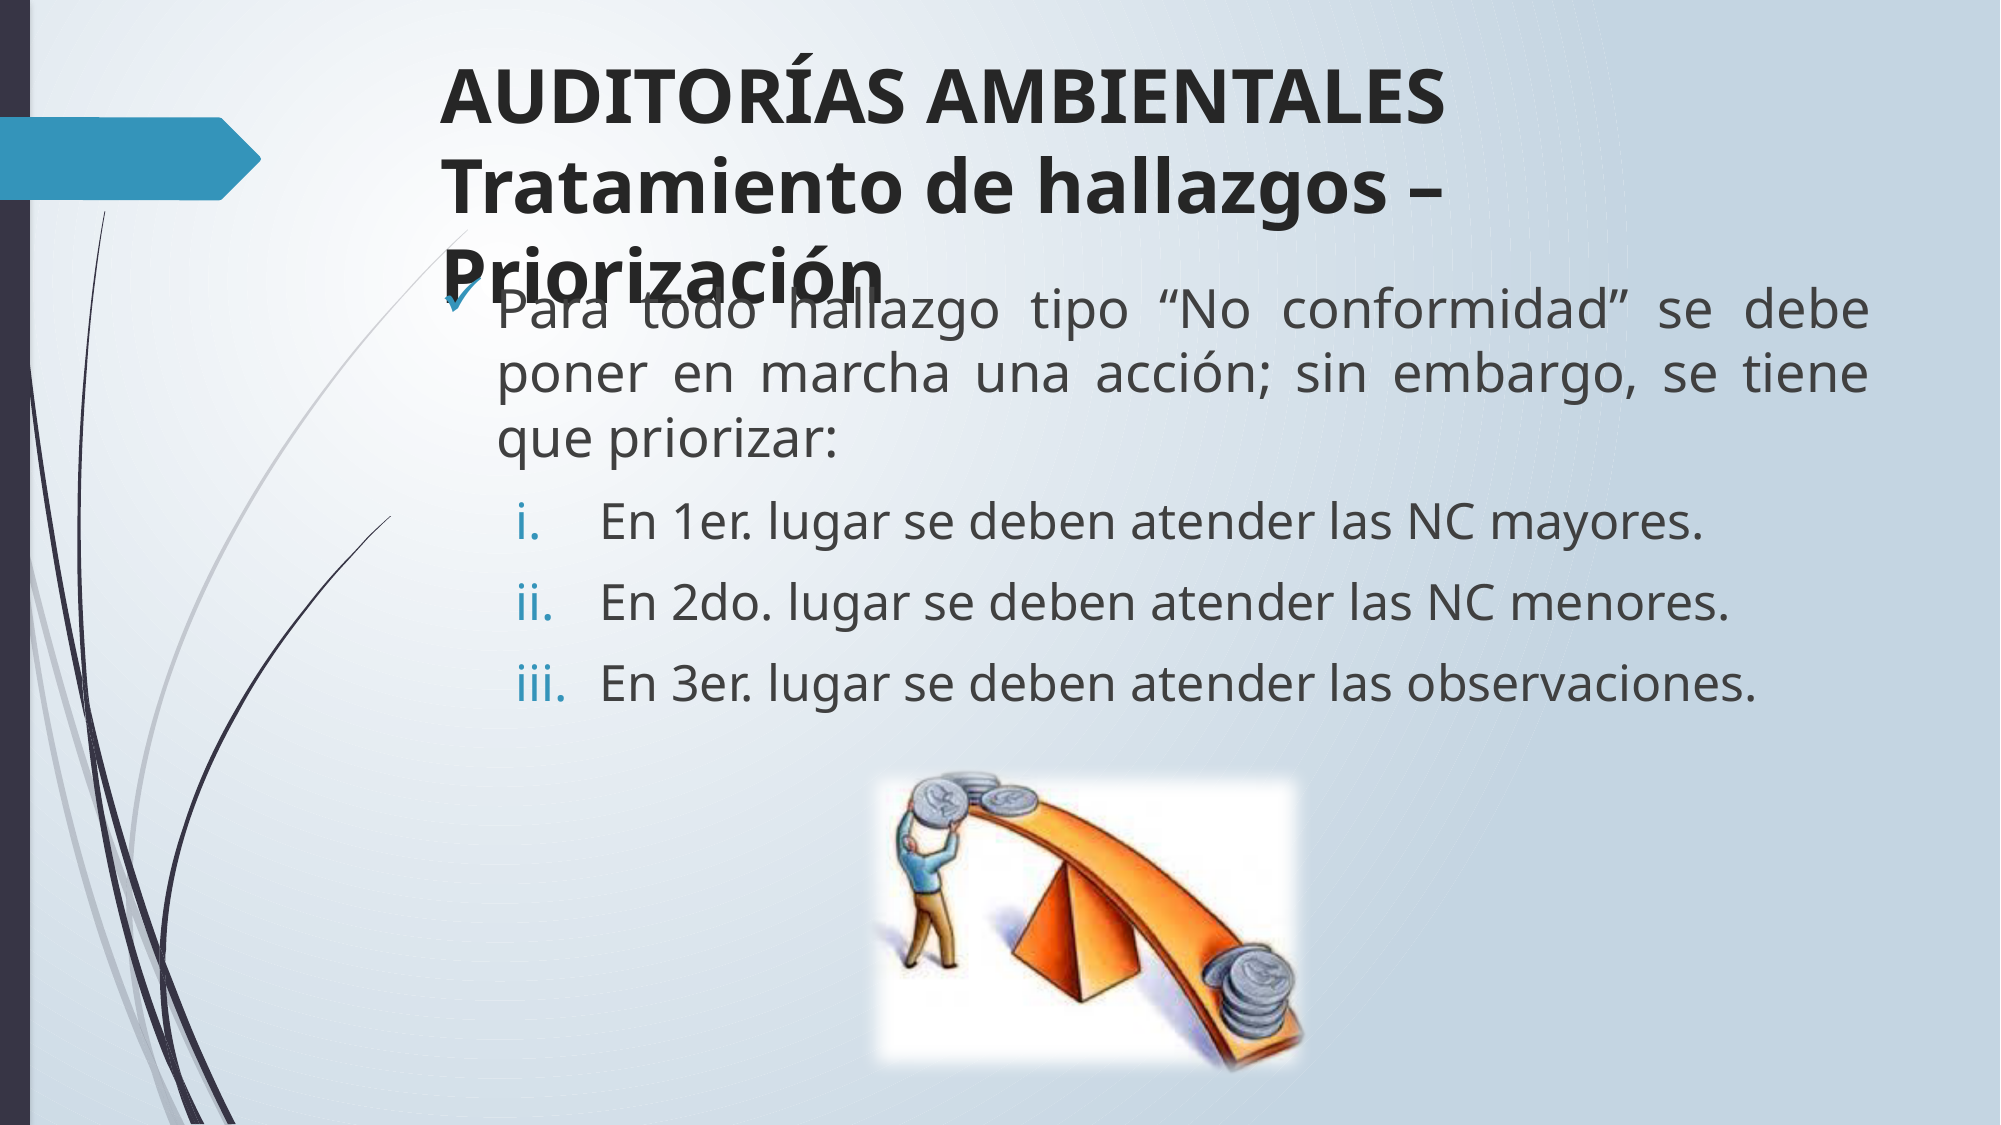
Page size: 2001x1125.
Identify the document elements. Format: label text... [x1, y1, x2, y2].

list Para todo hallazgo tipo “No conformidad” se debe poner en marcha una acción; sin embargo, se tiene que priorizar: En 1er. lugar se deben atender las NC mayores. En 2do. lugar se deben atender las NC menores. En 3er. lugar se deben atender las observaciones. [425, 266, 1888, 747]
title AUDITORÍAS AMBIENTALES Tratamiento de hallazgos – Priorización [425, 41, 1888, 252]
picture [858, 761, 1314, 1082]
